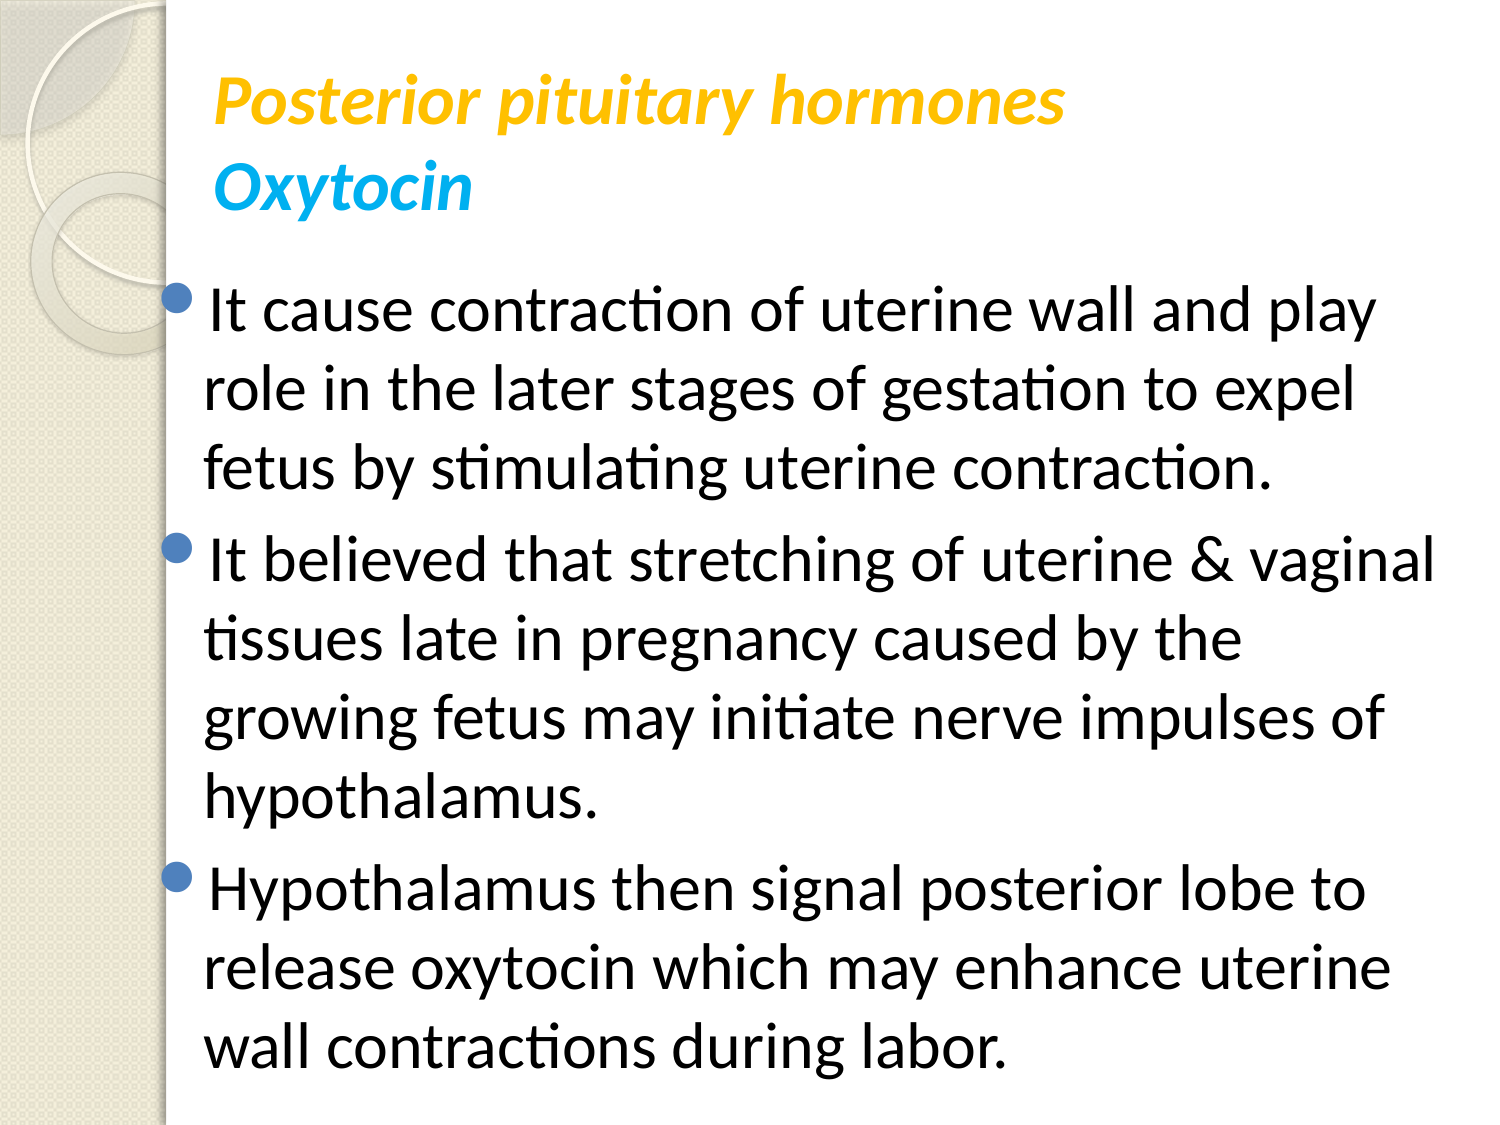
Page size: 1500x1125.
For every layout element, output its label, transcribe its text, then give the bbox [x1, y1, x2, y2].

title Posterior pituitary hormones Oxytocin [199, 45, 1466, 233]
list It cause contraction of uterine wall and play role in the later stages of gestation to expel fetus by stimulating uterine contraction. It believed that stretching of uterine & vaginal tissues late in pregnancy caused by the growing fetus may initiate nerve impulses of hypothalamus. Hypothalamus then signal posterior lobe to release oxytocin which may enhance uterine wall contractions during labor. [128, 257, 1466, 1090]
